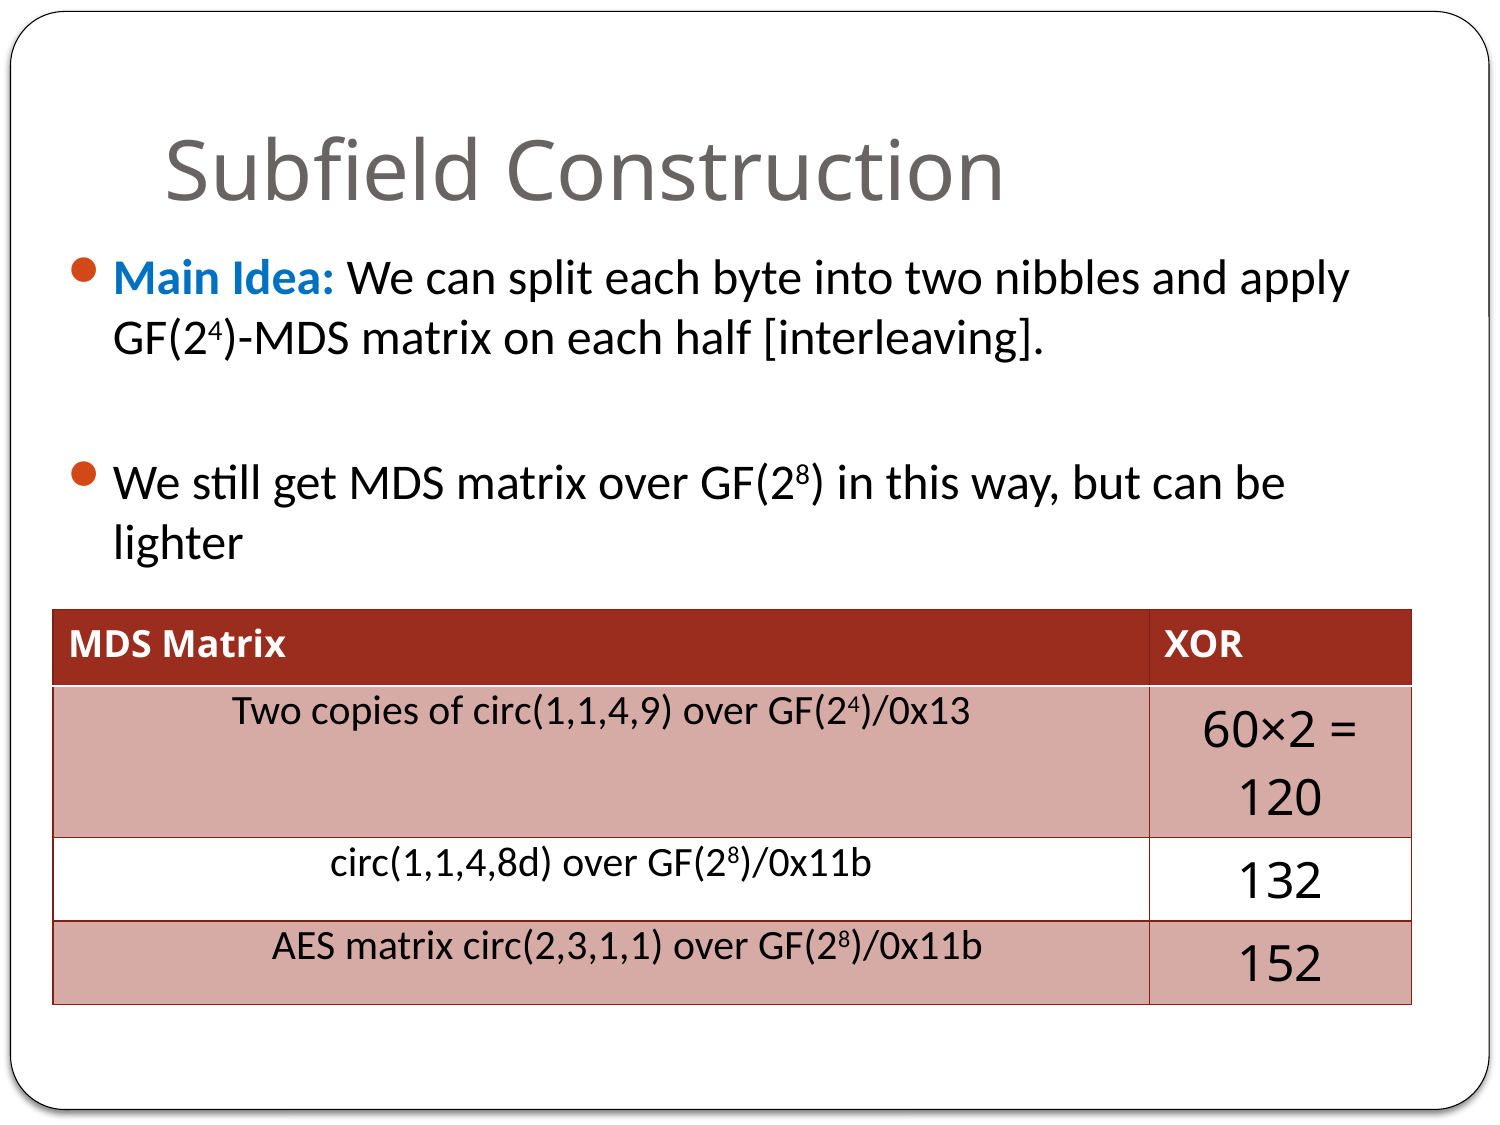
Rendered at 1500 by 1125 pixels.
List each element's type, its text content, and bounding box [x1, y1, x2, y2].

table_cell 132 [1150, 838, 1411, 920]
table_cell 60×2 = 120 [1150, 687, 1411, 837]
table_cell Two copies of circ(1,1,4,9) over GF(24)/0x13 [54, 687, 1149, 837]
table_cell AES matrix circ(2,3,1,1) over GF(28)/0x11b [54, 922, 1149, 1004]
table_cell 152 [1150, 922, 1411, 1004]
title Subfield Construction [150, 45, 1425, 233]
table_header MDS Matrix [54, 610, 1149, 685]
list Main Idea: We can split each byte into two nibbles and apply GF(24)-MDS matrix on each half [interleaving]. We still get MDS matrix over GF(28) in this way, but can be lighter [53, 237, 1425, 1059]
table_header XOR [1150, 610, 1411, 685]
table_cell circ(1,1,4,8d) over GF(28)/0x11b [54, 838, 1149, 920]
